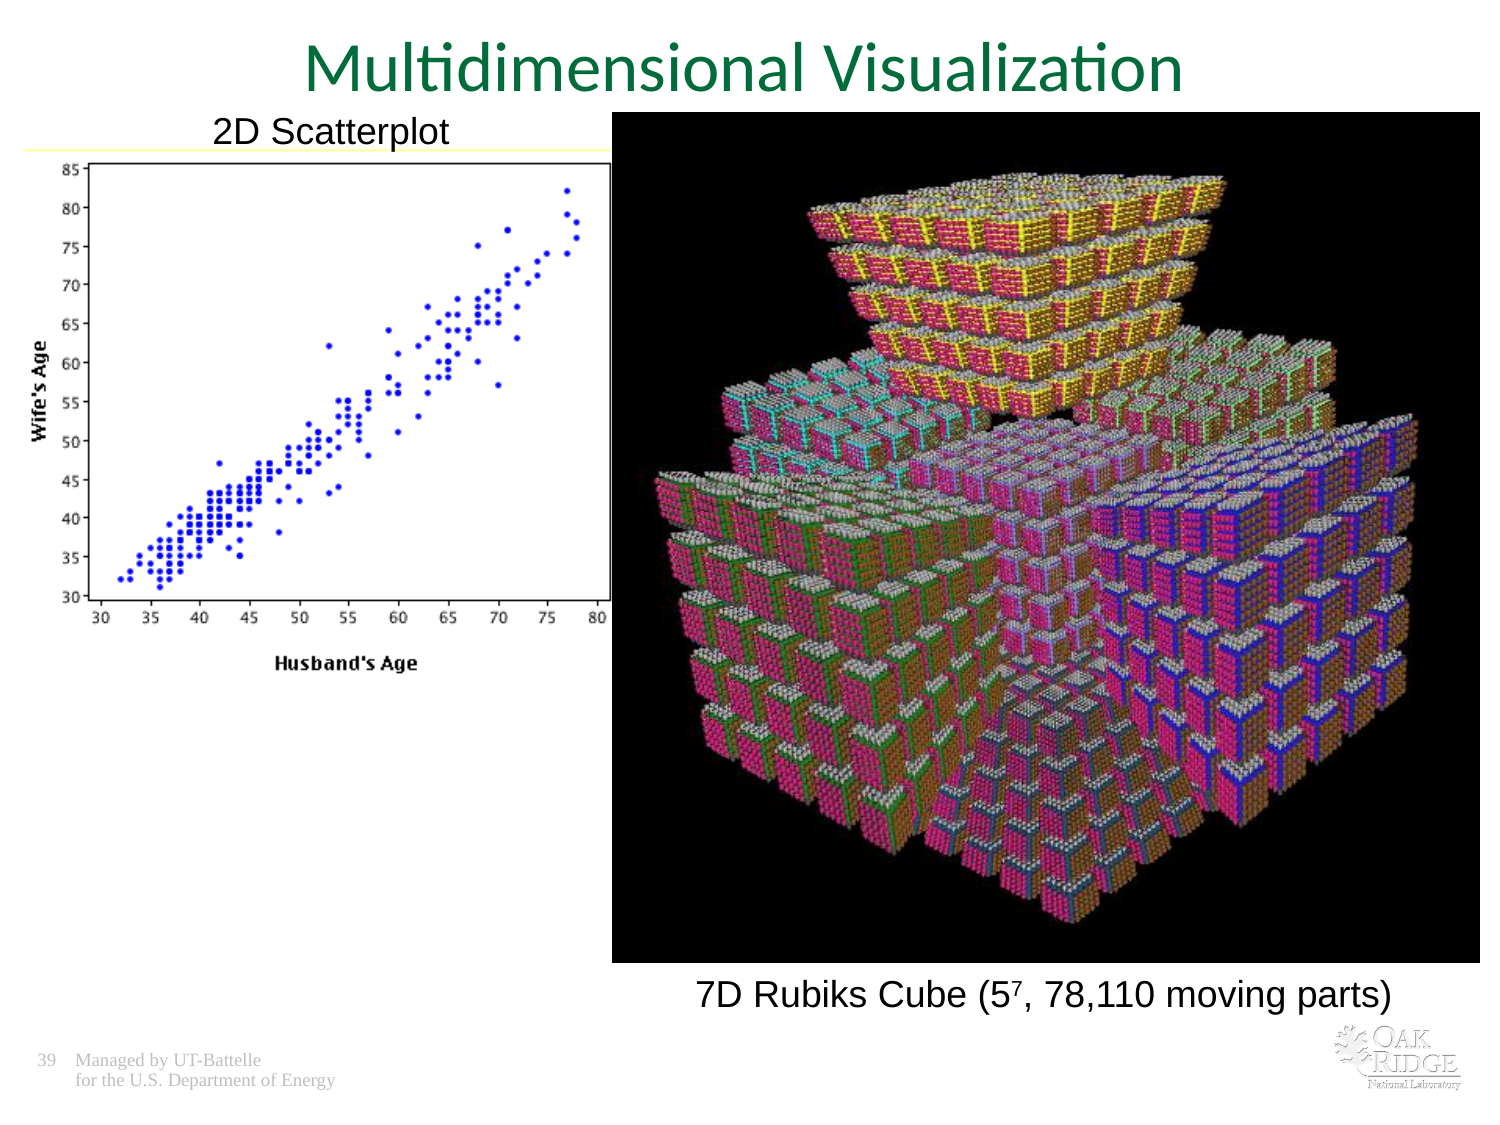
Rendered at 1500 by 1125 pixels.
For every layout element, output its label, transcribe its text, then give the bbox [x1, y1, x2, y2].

picture [24, 112, 1480, 963]
text_box Multidimensional Visualization [33, 25, 1456, 113]
text_box 2D Scatterplot [187, 113, 475, 148]
text_box 7D Rubiks Cube (57, 78,110 moving parts) [612, 970, 1475, 1023]
picture [1325, 1023, 1472, 1095]
